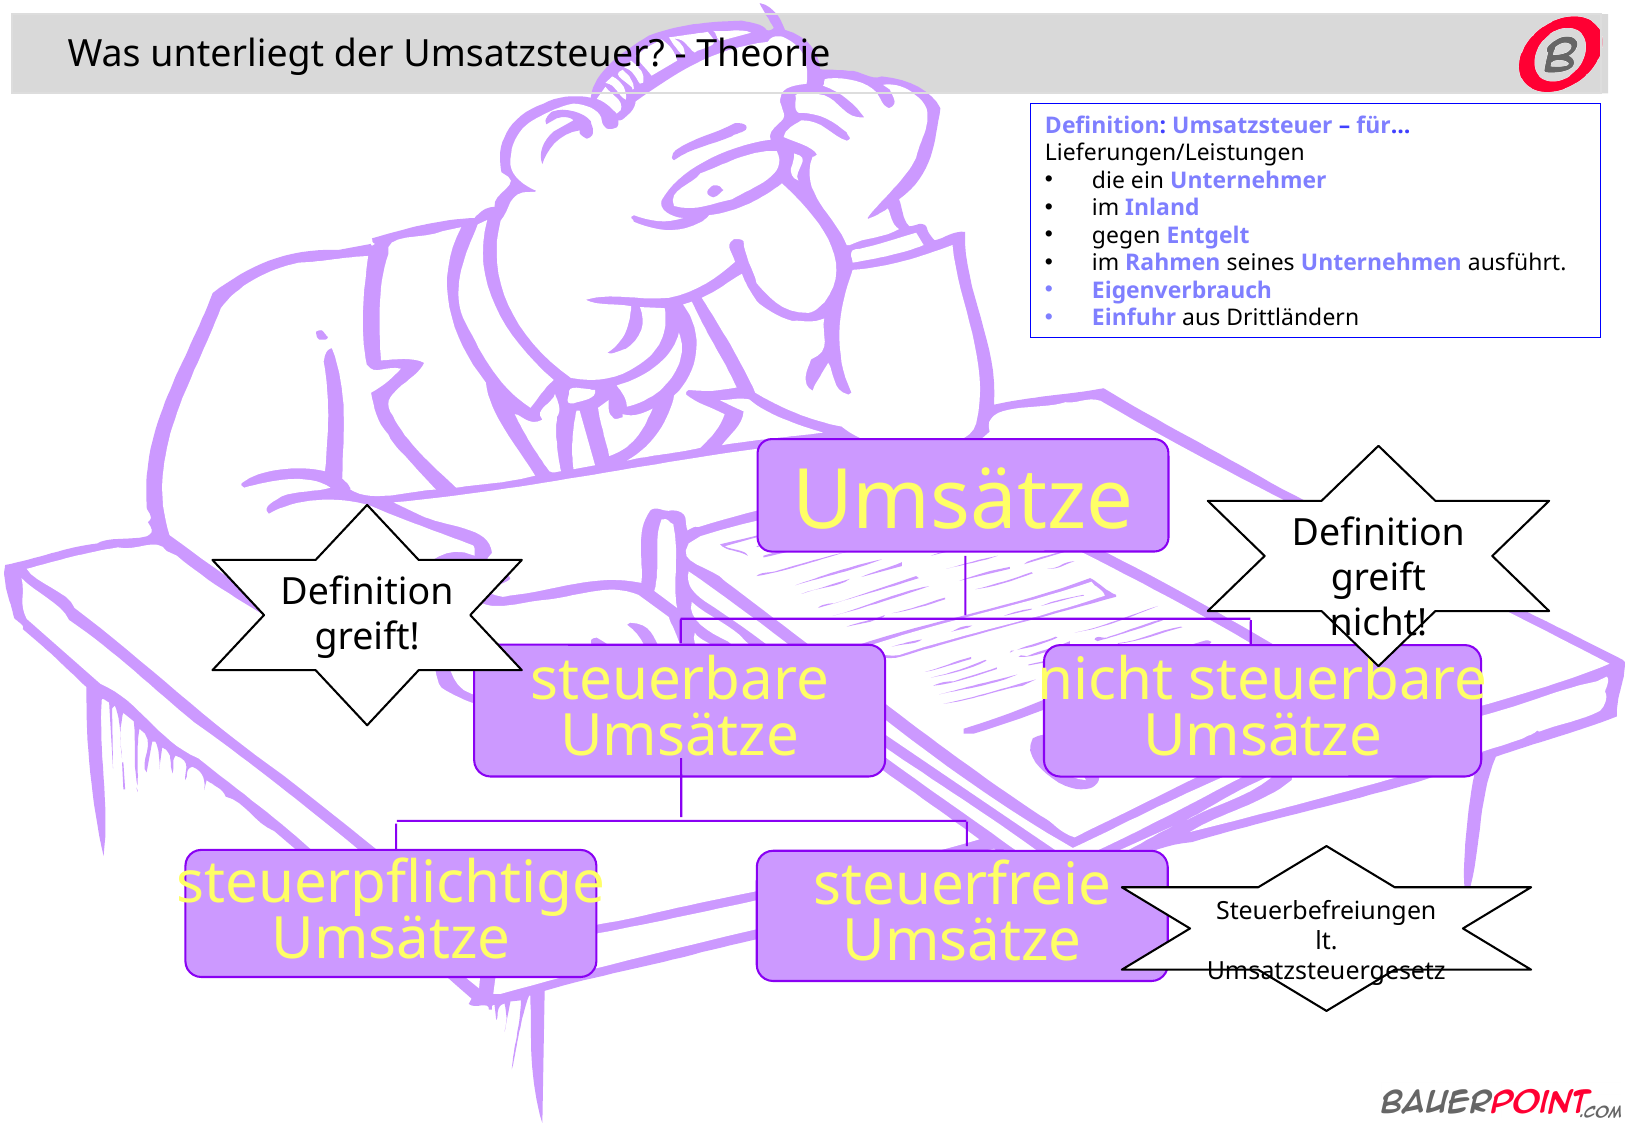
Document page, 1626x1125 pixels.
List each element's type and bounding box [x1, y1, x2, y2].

text_box [1, 0, 1625, 1124]
